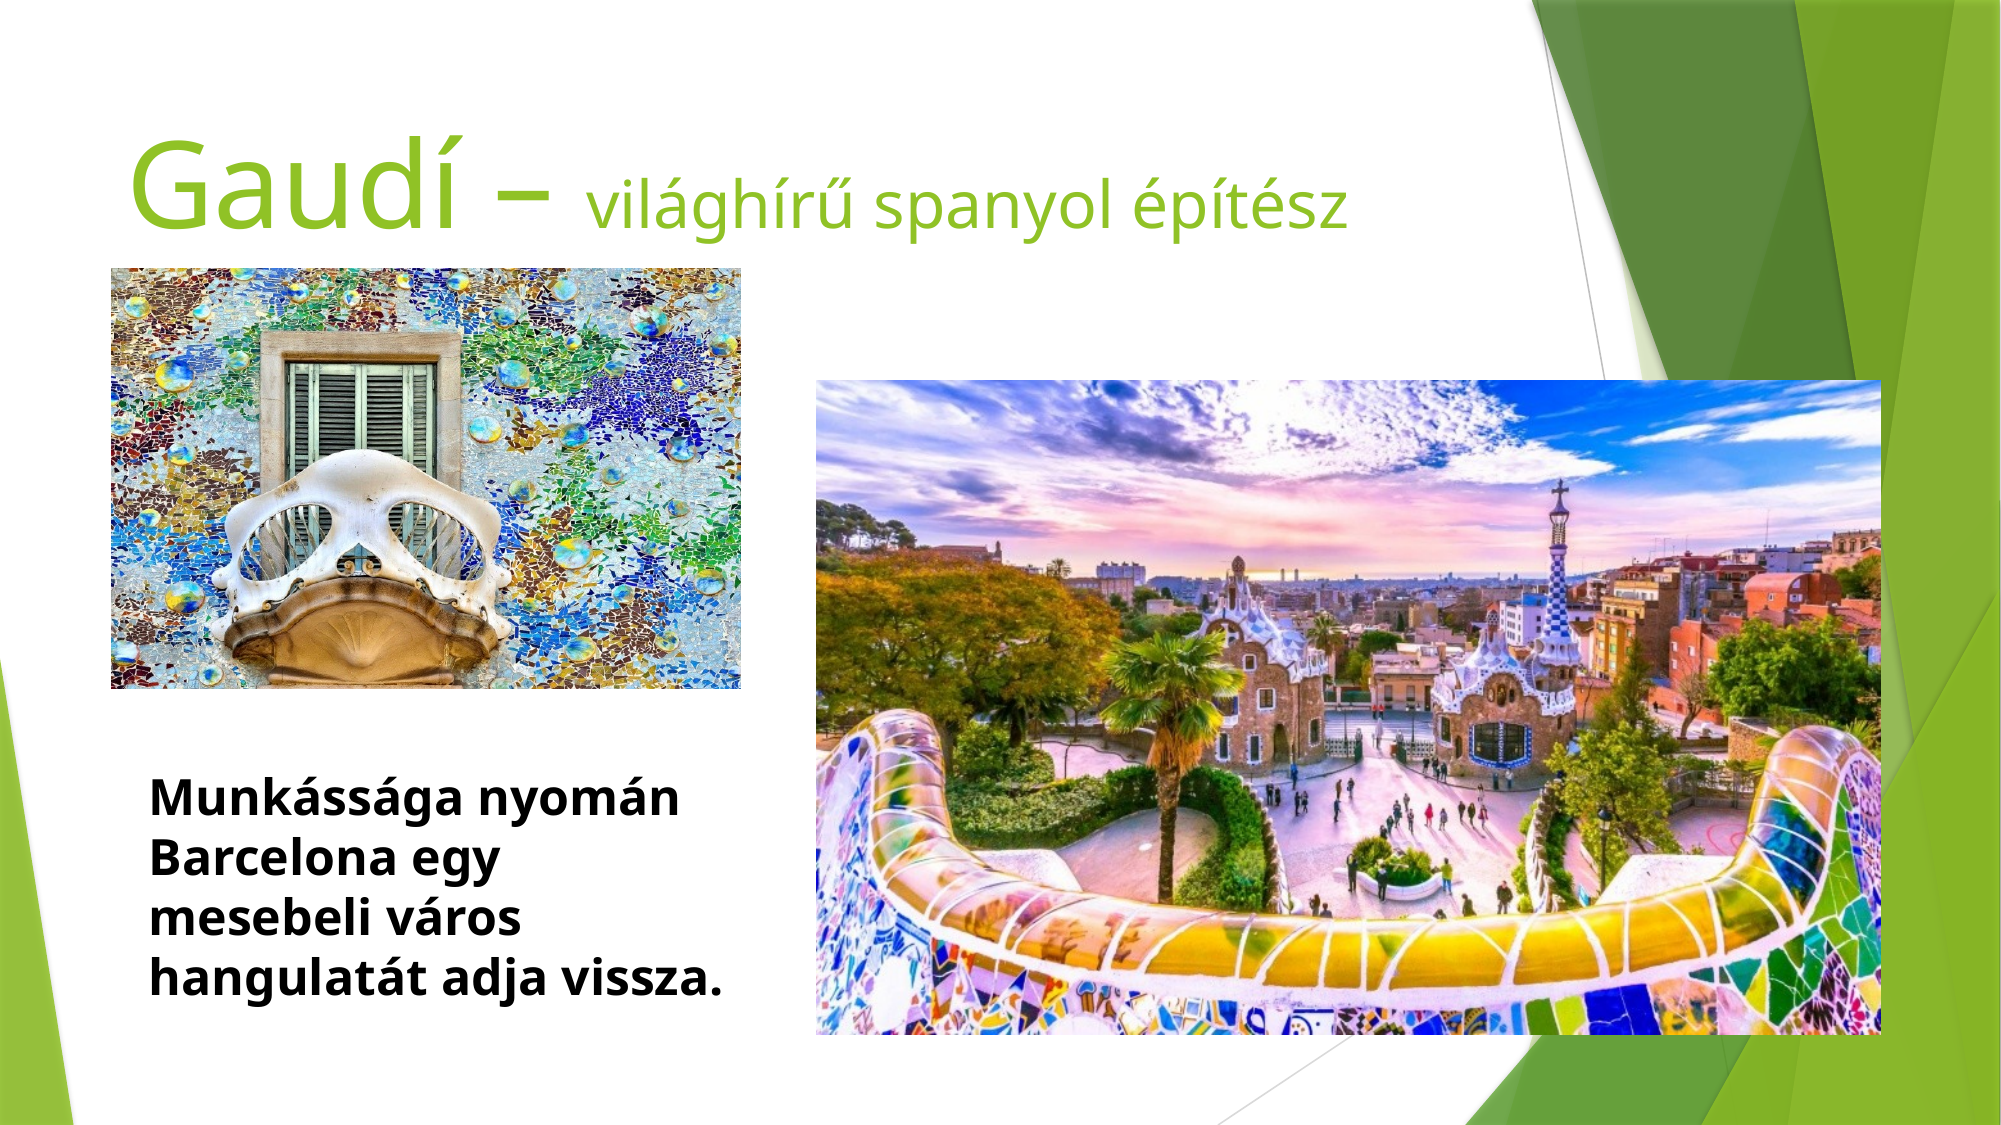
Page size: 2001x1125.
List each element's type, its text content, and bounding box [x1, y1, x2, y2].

title Gaudí – világhírű spanyol építész [111, 99, 1522, 317]
text_box Munkássága nyomán Barcelona egy mesebeli város hangulatát adja vissza. [134, 757, 741, 1013]
picture [110, 268, 741, 689]
picture [815, 380, 1881, 1036]
